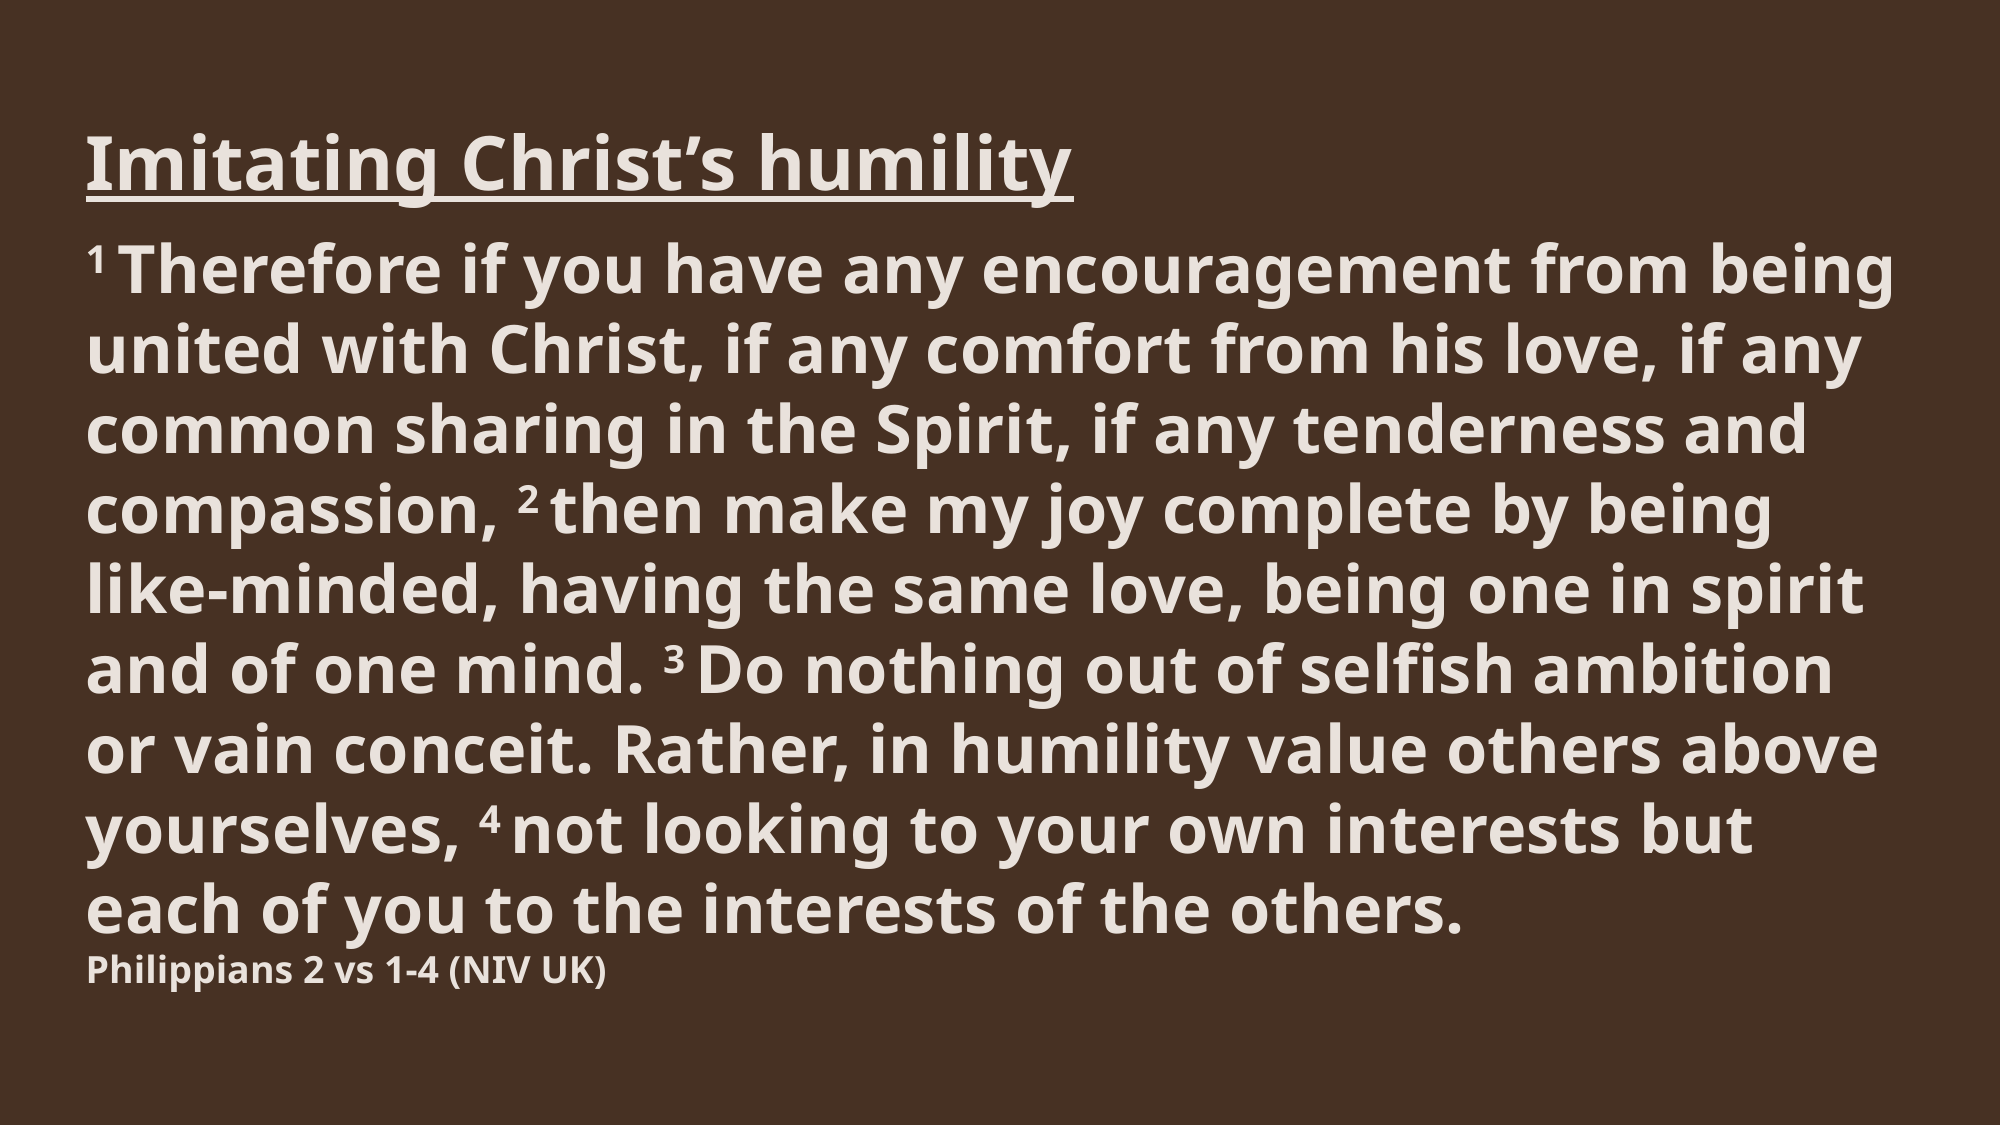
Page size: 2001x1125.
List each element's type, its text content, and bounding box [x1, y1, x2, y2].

list Imitating Christ’s humility 1 Therefore if you have any encouragement from being united with Christ, if any comfort from his love, if any common sharing in the Spirit, if any tenderness and compassion, 2 then make my joy complete by being like-minded, having the same love, being one in spirit and of one mind. 3 Do nothing out of selfish ambition or vain conceit. Rather, in humility value others above yourselves, 4 not looking to your own interests but each of you to the interests of the others. Philippians 2 vs 1-4 (NIV UK) [70, 108, 1930, 1030]
